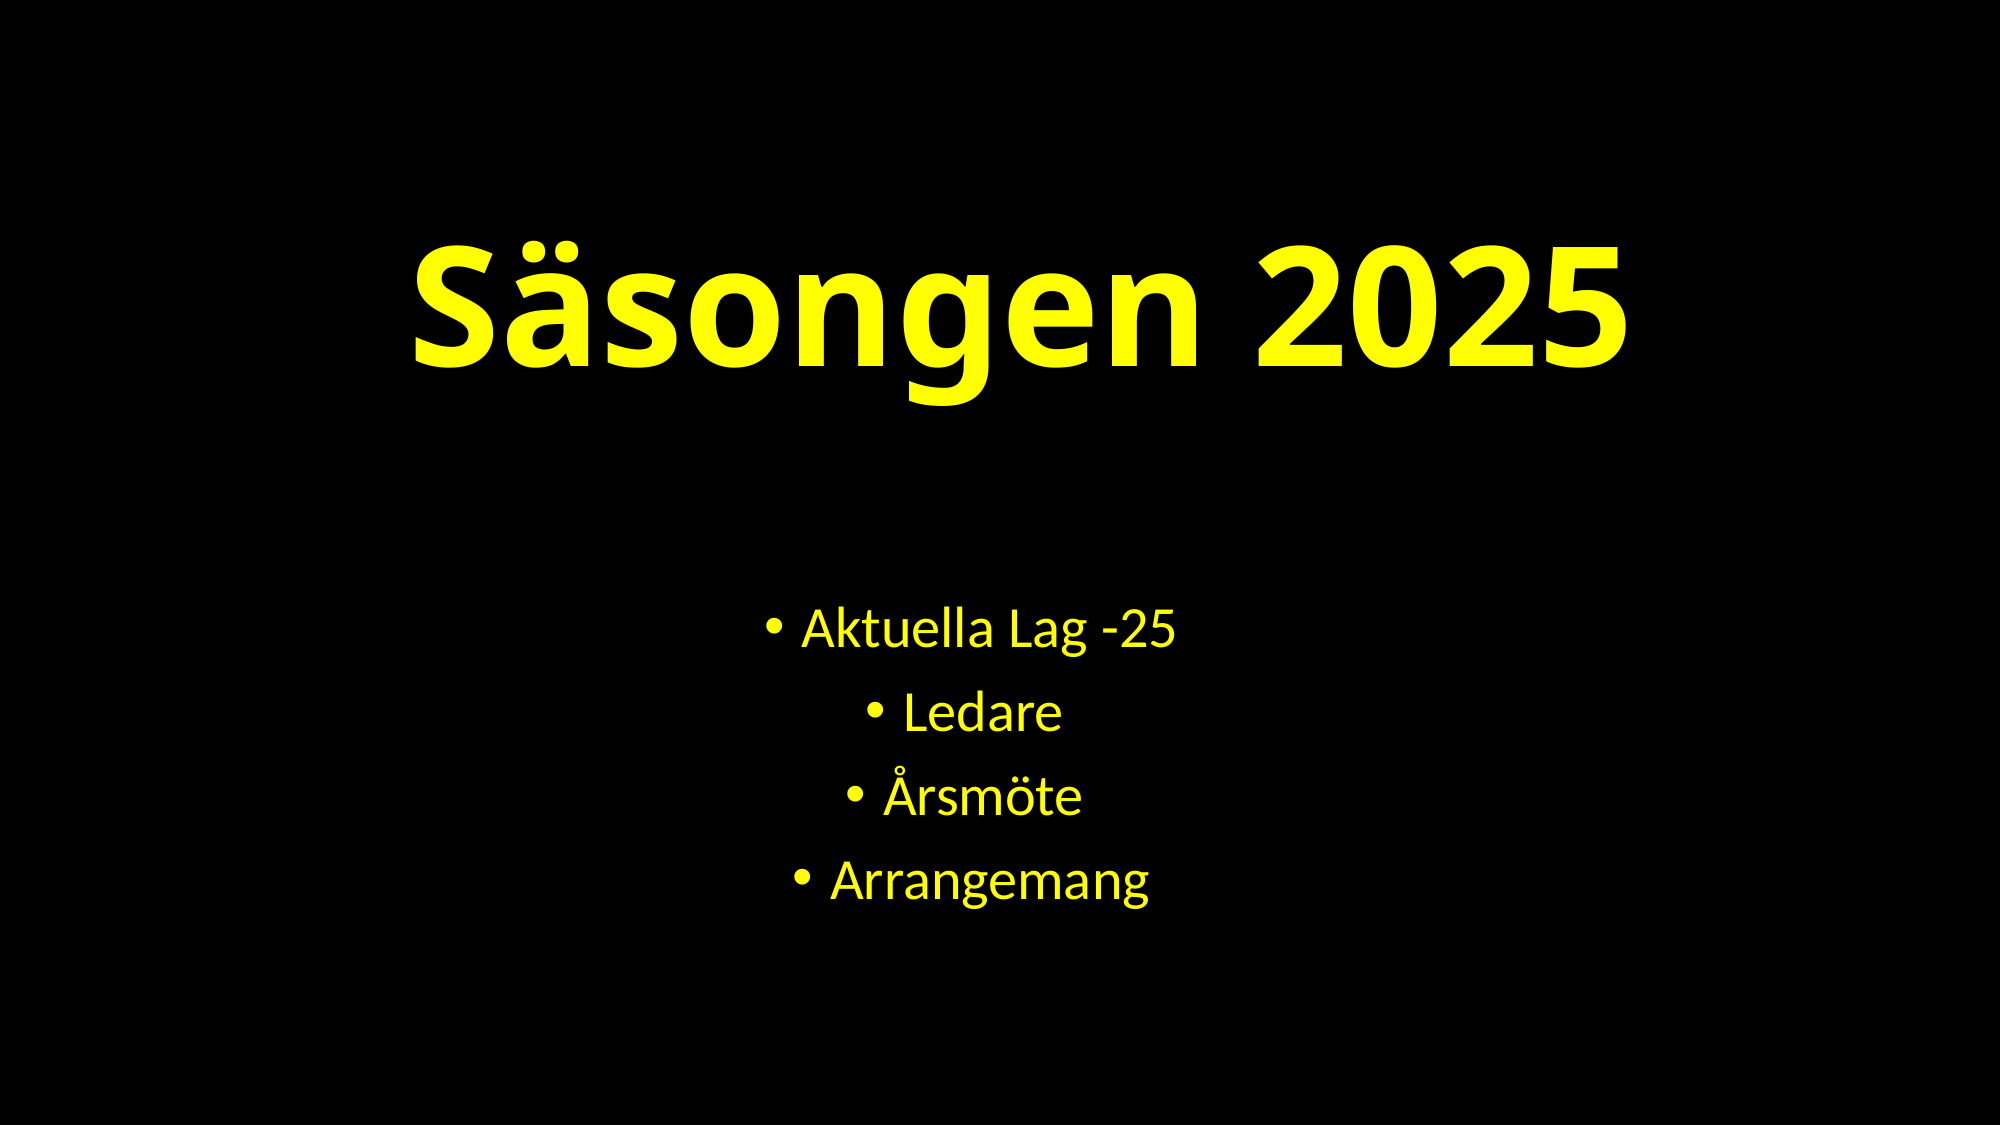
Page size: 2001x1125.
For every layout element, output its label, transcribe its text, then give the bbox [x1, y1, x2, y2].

title Säsongen 2025 [137, 204, 1863, 422]
list Aktuella Lag -25 Ledare Årsmöte Arrangemang [109, 589, 1834, 1125]
